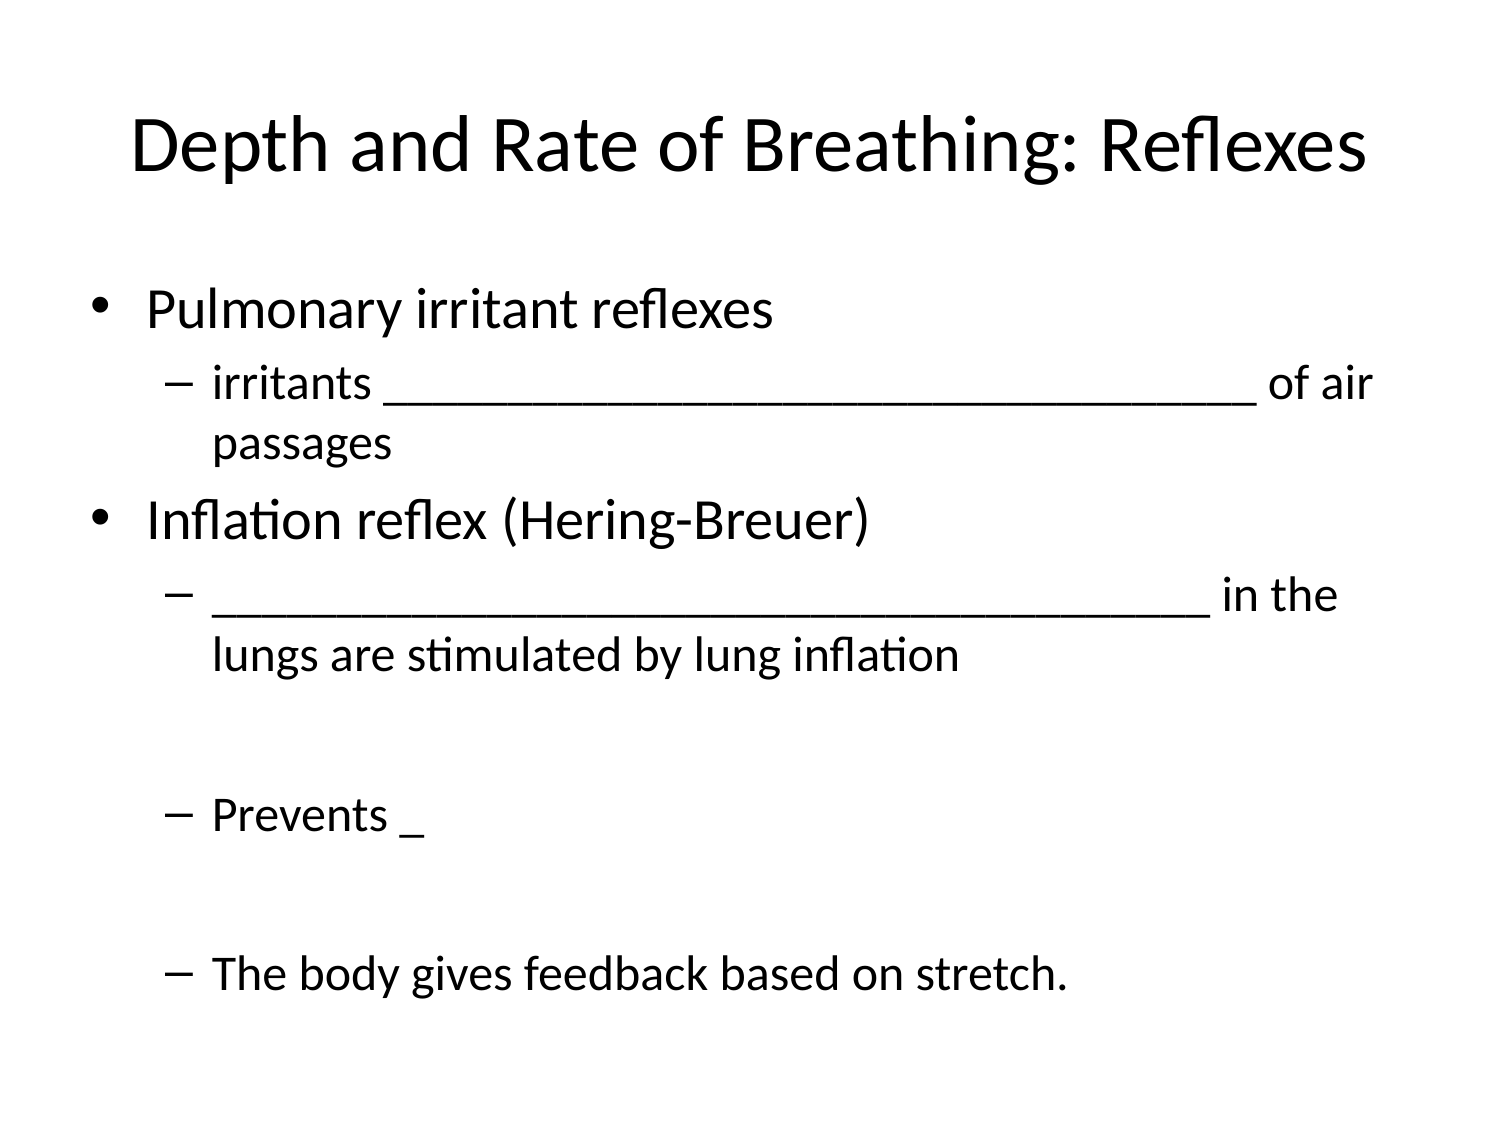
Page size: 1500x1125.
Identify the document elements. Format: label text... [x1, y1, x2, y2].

title Depth and Rate of Breathing: Reflexes [75, 45, 1425, 233]
list Pulmonary irritant reflexes irritants ___________________________________ of air passages Inflation reflex (Hering-Breuer) ________________________________________ in the lungs are stimulated by lung inflation Prevents _ The body gives feedback based on stretch. [75, 262, 1425, 1063]
